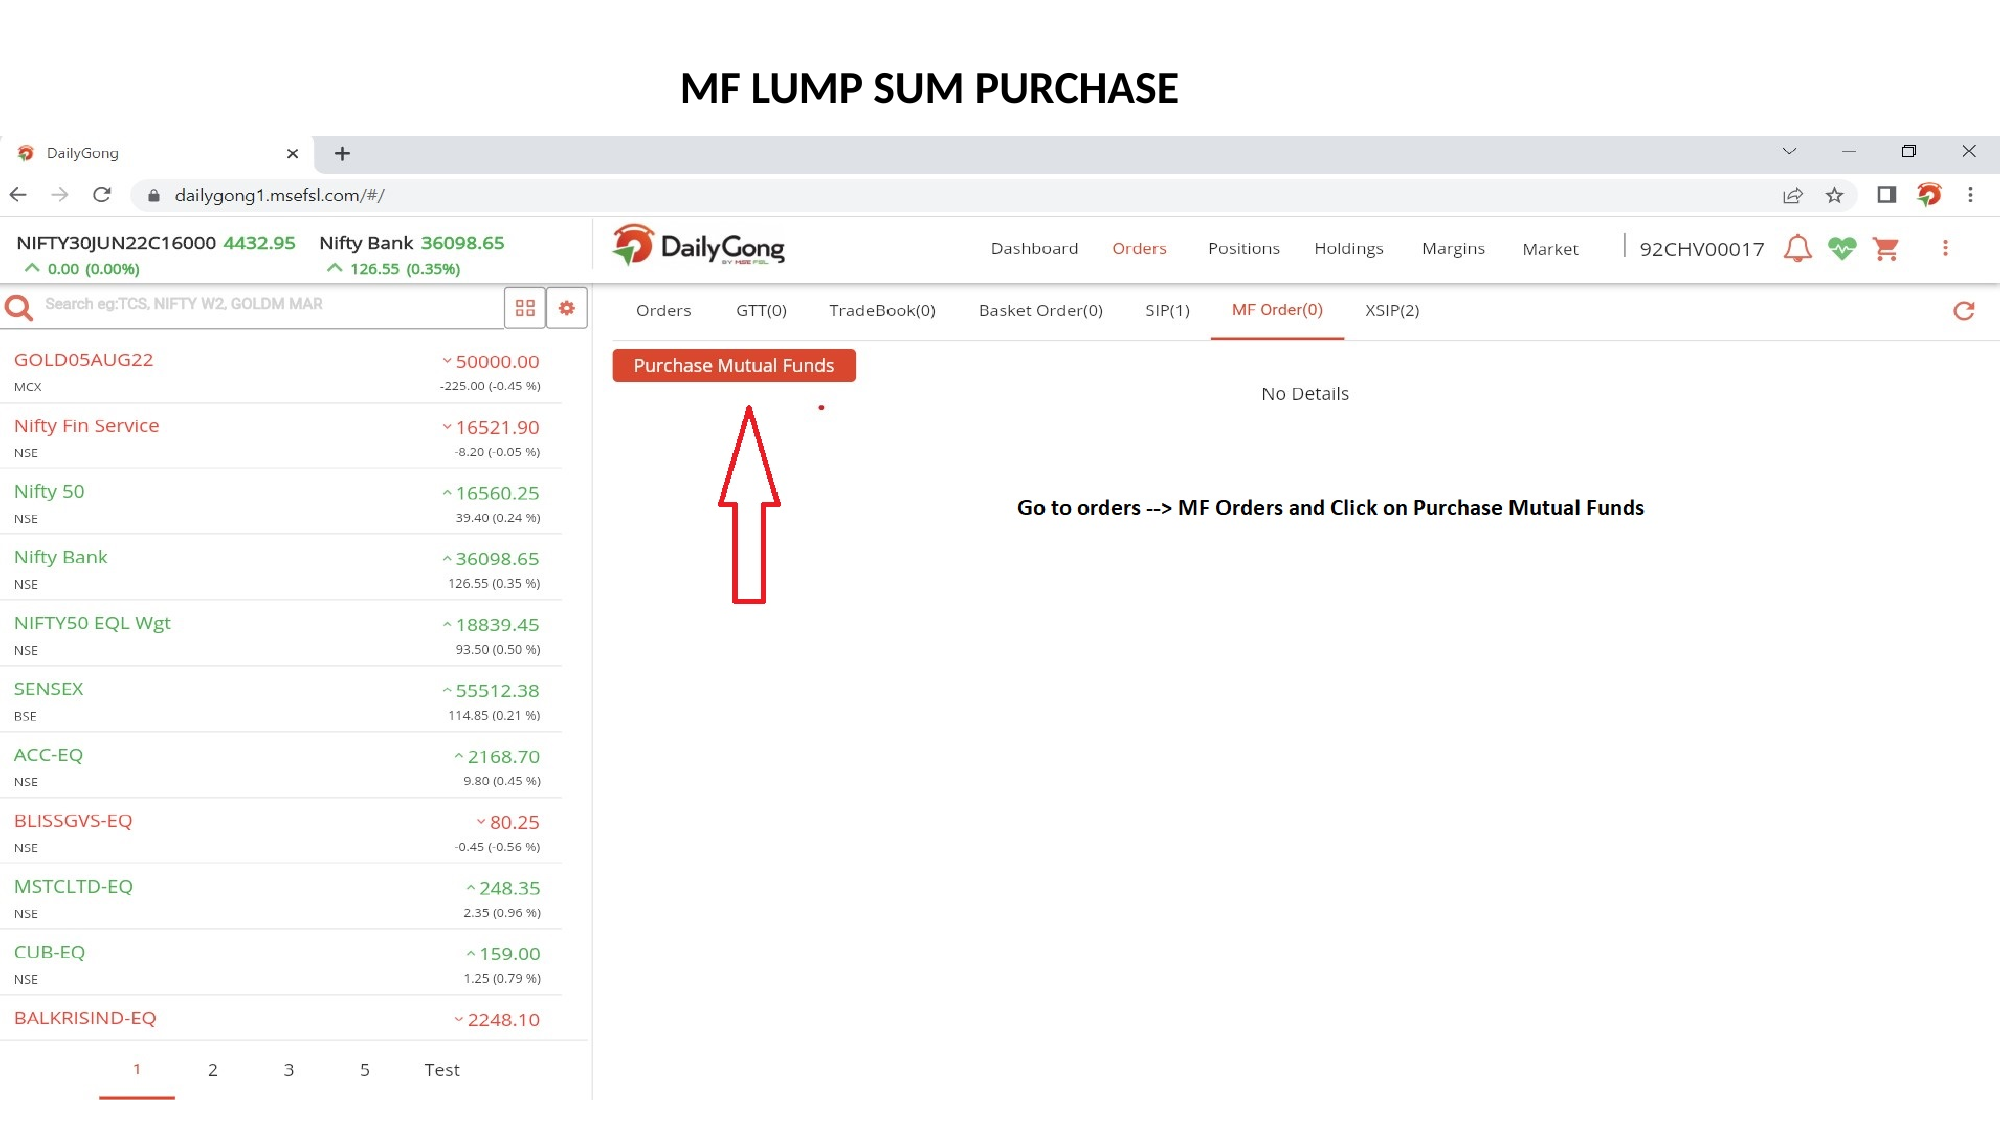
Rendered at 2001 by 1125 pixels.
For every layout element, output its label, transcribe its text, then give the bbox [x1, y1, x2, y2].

picture [0, 136, 2000, 1100]
text_box MF LUMP SUM PURCHASE [665, 50, 1223, 120]
